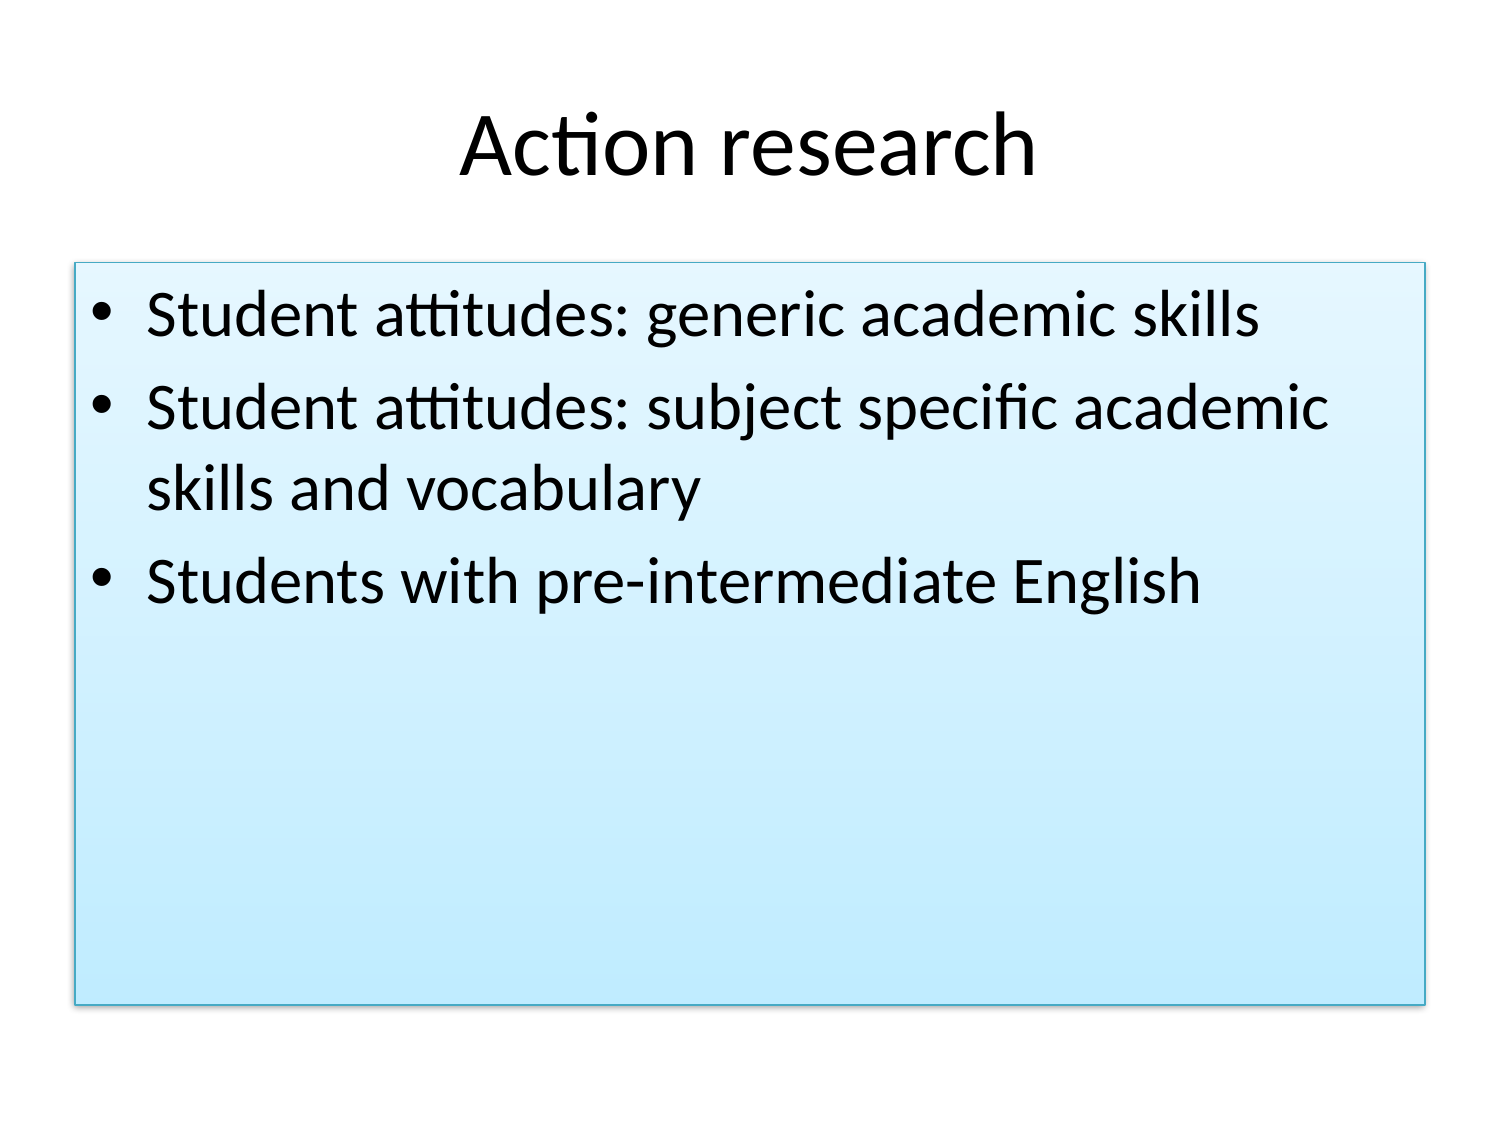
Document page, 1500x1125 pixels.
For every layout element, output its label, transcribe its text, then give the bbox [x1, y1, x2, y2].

list Student attitudes: generic academic skills Student attitudes: subject specific academic skills and vocabulary Students with pre-intermediate English [74, 262, 1426, 1006]
title Action research [75, 45, 1425, 233]
